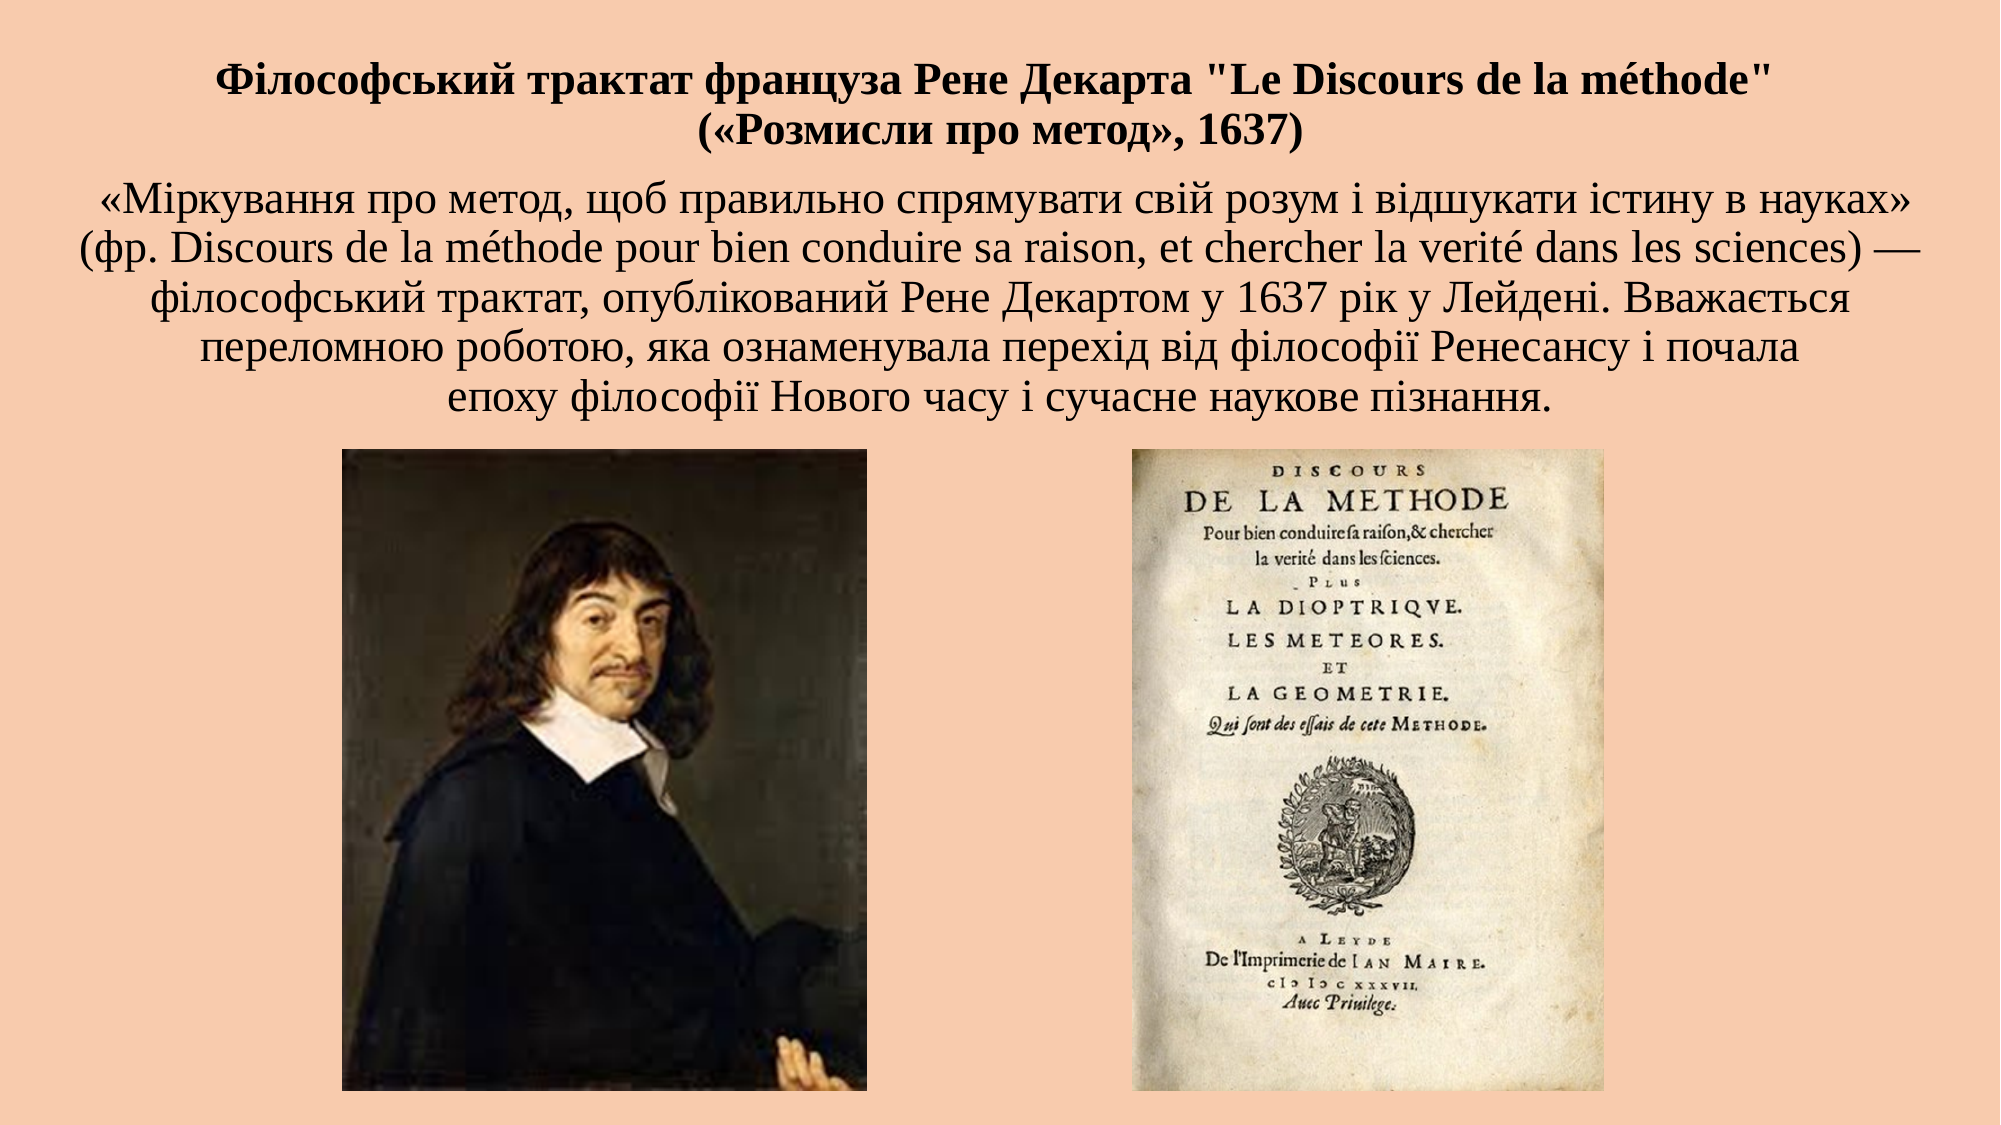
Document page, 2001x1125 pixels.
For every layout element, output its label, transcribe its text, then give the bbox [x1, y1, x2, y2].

picture [341, 449, 867, 1091]
picture [1132, 449, 1604, 1091]
subtitle Філософський трактат француза Рене Декарта "Le Discours de la méthode" («Розмисли про метод», 1637) «Міркування про метод, щоб правильно спрямувати свій розум і відшукати істину в науках» (фр. Discours de la méthode pour bien conduire sa raison, et chercher la verité dans les sciences) — філософський трактат, опублікований Рене Декартом у 1637 рік у Лейдені. Вважається переломною роботою, яка ознаменувала перехід від філософії Ренесансу і почала епоху філософії Нового часу і сучасне наукове пізнання. [40, 47, 1961, 434]
